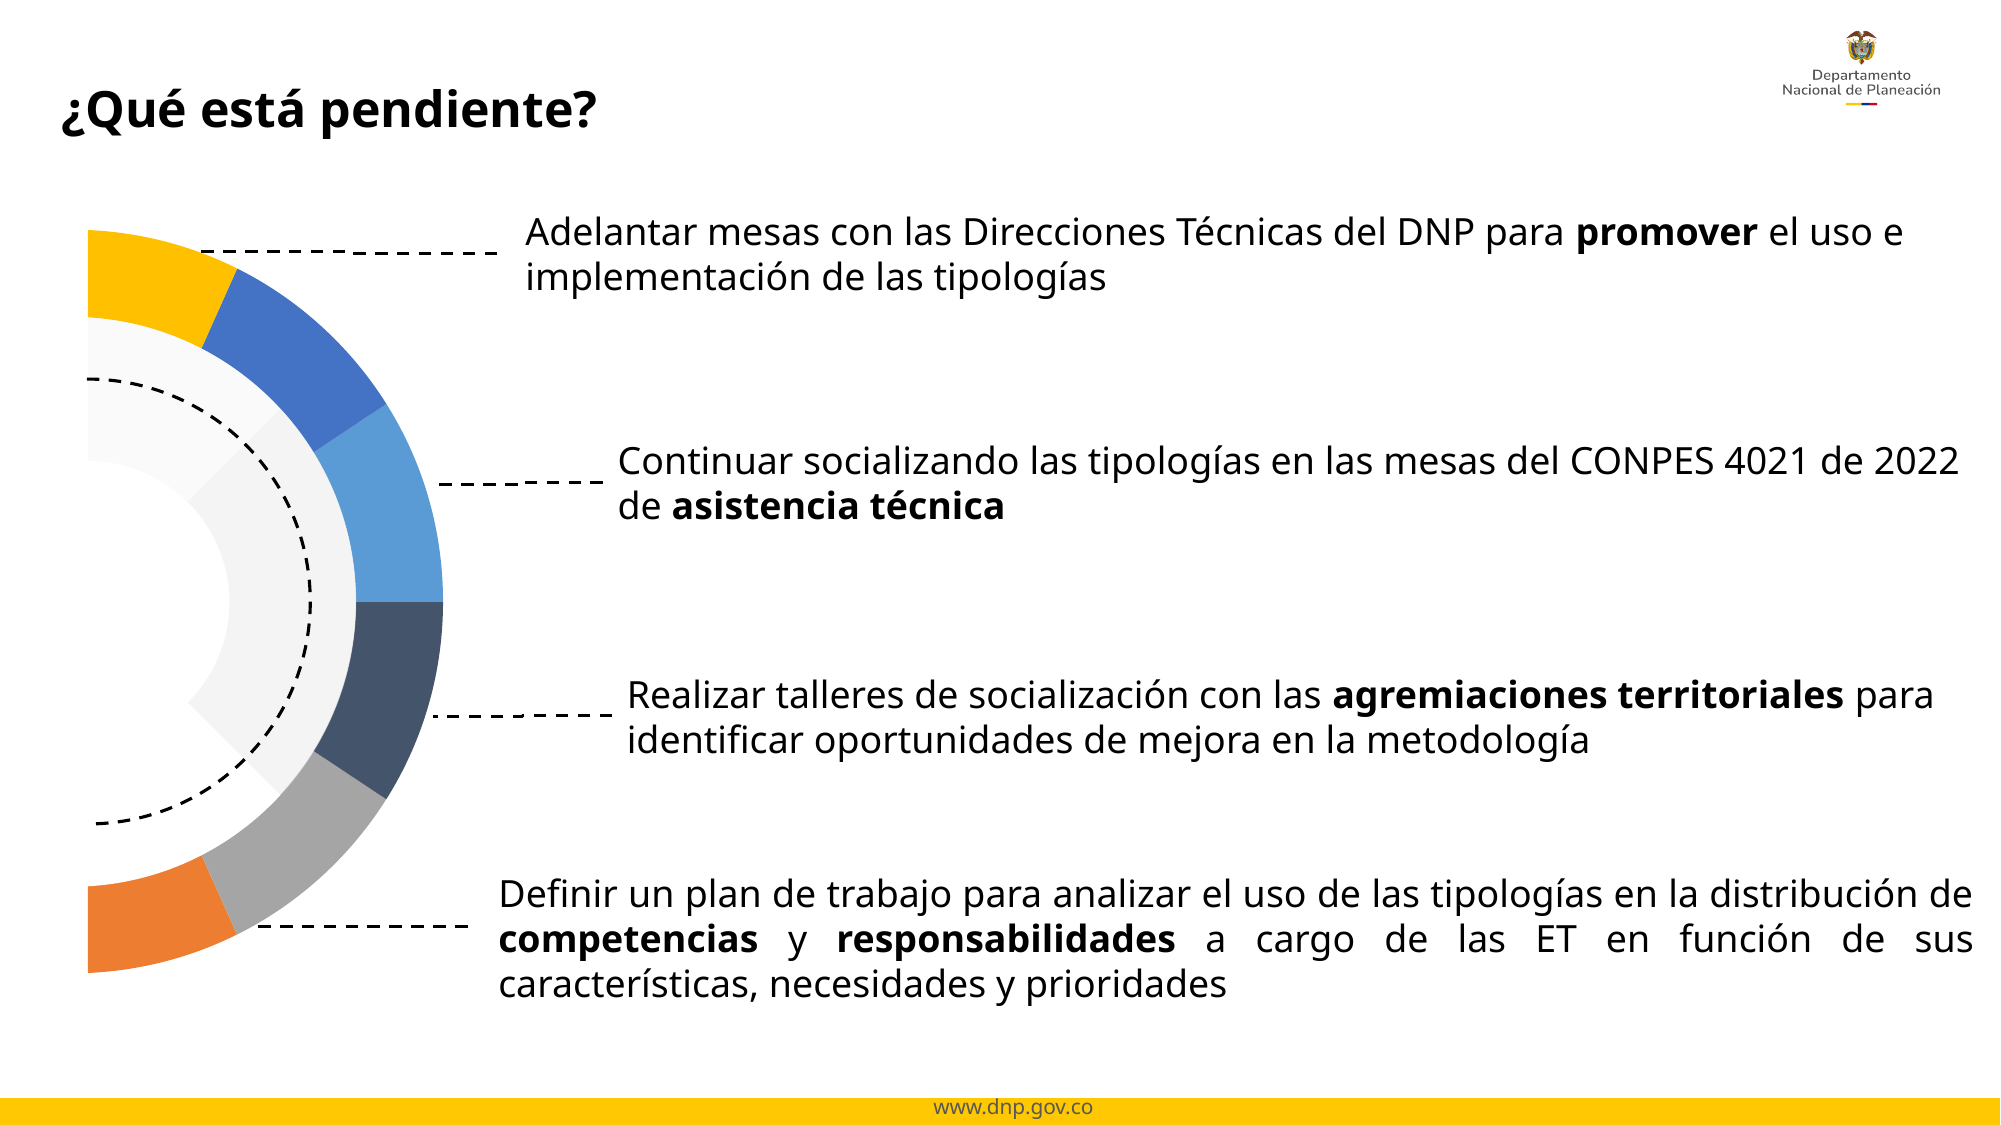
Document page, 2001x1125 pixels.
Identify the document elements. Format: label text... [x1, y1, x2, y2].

text_box Continuar socializando las tipologías en las mesas del CONPES 4021 de 2022 de asistencia técnica [602, 429, 1990, 535]
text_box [0, 229, 443, 973]
text_box ¿Qué está pendiente? [46, 76, 1789, 218]
text_box Adelantar mesas con las Direcciones Técnicas del DNP para promover el uso e implementación de las tipologías [510, 200, 2000, 305]
text_box Definir un plan de trabajo para analizar el uso de las tipologías en la distribución de competencias y responsabilidades a cargo de las ET en función de sus características, necesidades y prioridades [483, 862, 1990, 1013]
picture [1759, 7, 1964, 123]
text_box Realizar talleres de socialización con las agremiaciones territoriales para identificar oportunidades de mejora en la metodología [612, 663, 2000, 768]
